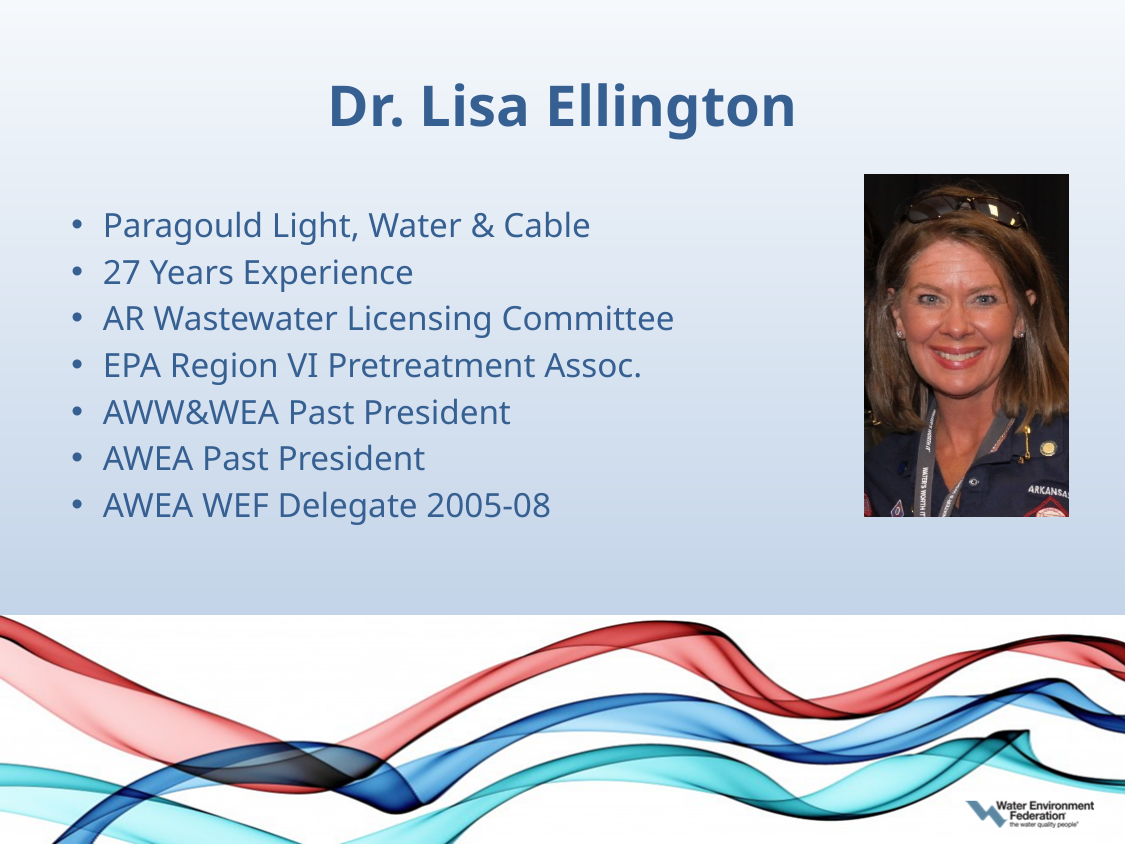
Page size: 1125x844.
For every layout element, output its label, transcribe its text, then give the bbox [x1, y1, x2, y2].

picture [864, 174, 1069, 517]
picture [0, 615, 1125, 844]
title Dr. Lisa Ellington [56, 33, 1069, 175]
list Paragould Light, Water & Cable 27 Years Experience AR Wastewater Licensing Committee EPA Region VI Pretreatment Assoc. AWW&WEA Past President AWEA Past President AWEA WEF Delegate 2005-08 [56, 196, 834, 611]
